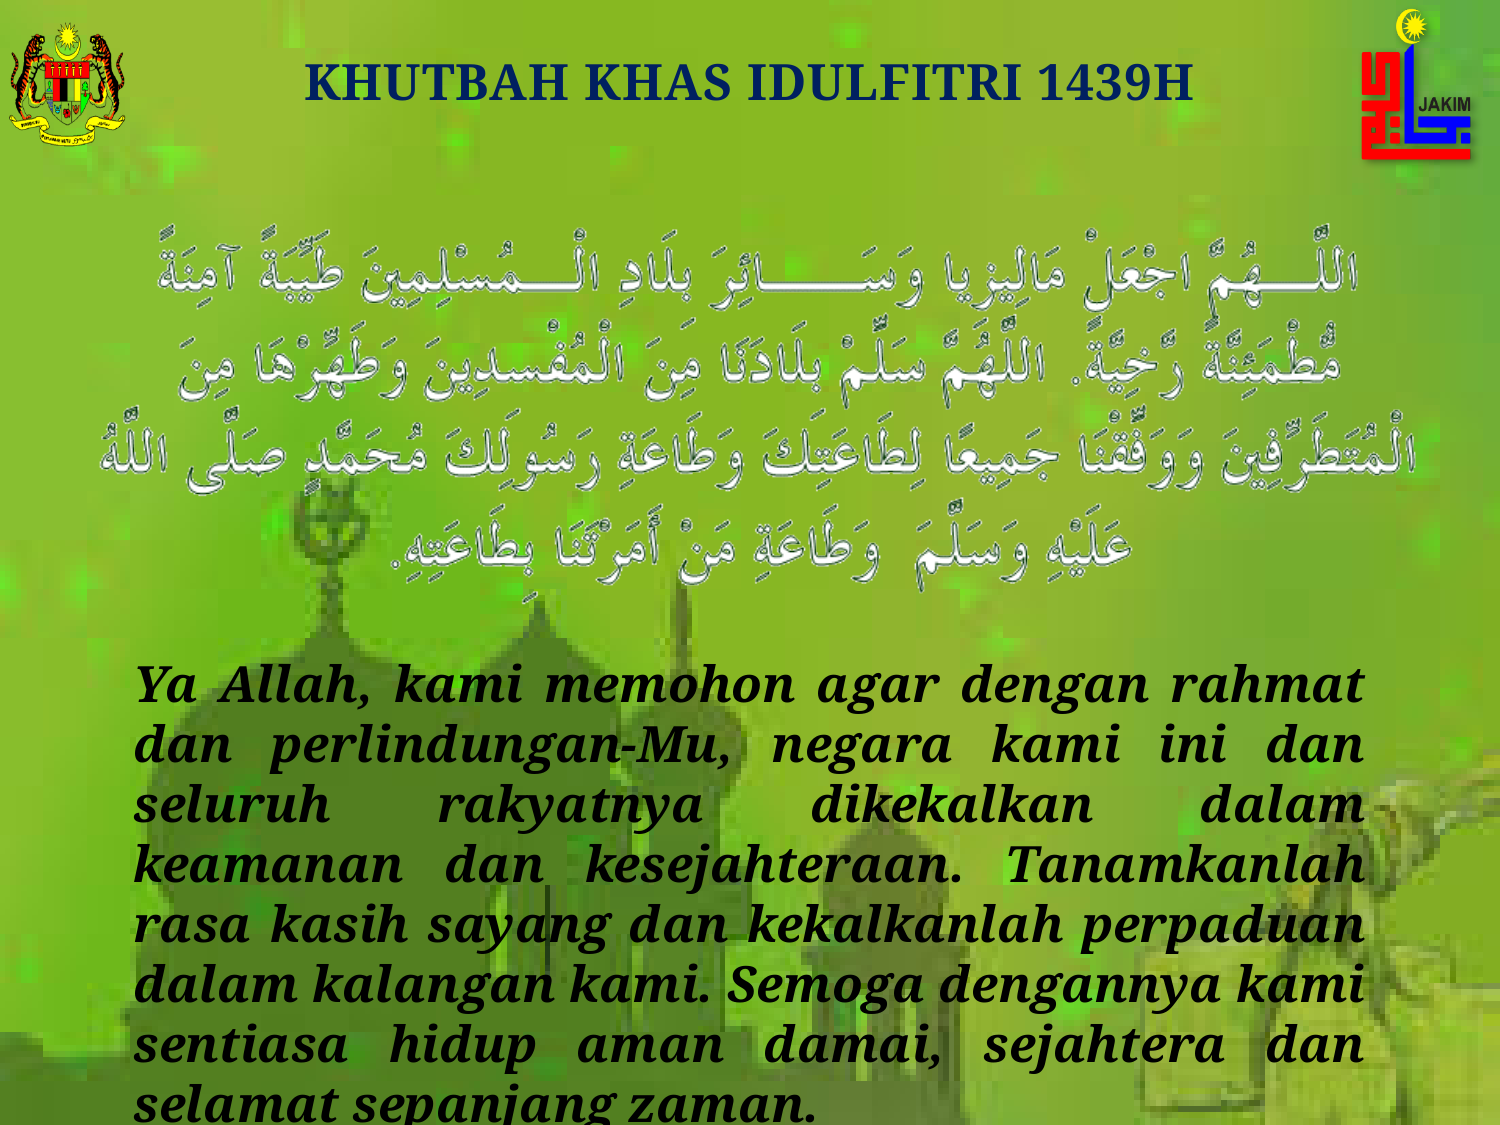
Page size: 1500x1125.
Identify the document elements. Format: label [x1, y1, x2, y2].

text_box [5, 3, 1484, 166]
picture [0, 0, 1500, 1125]
